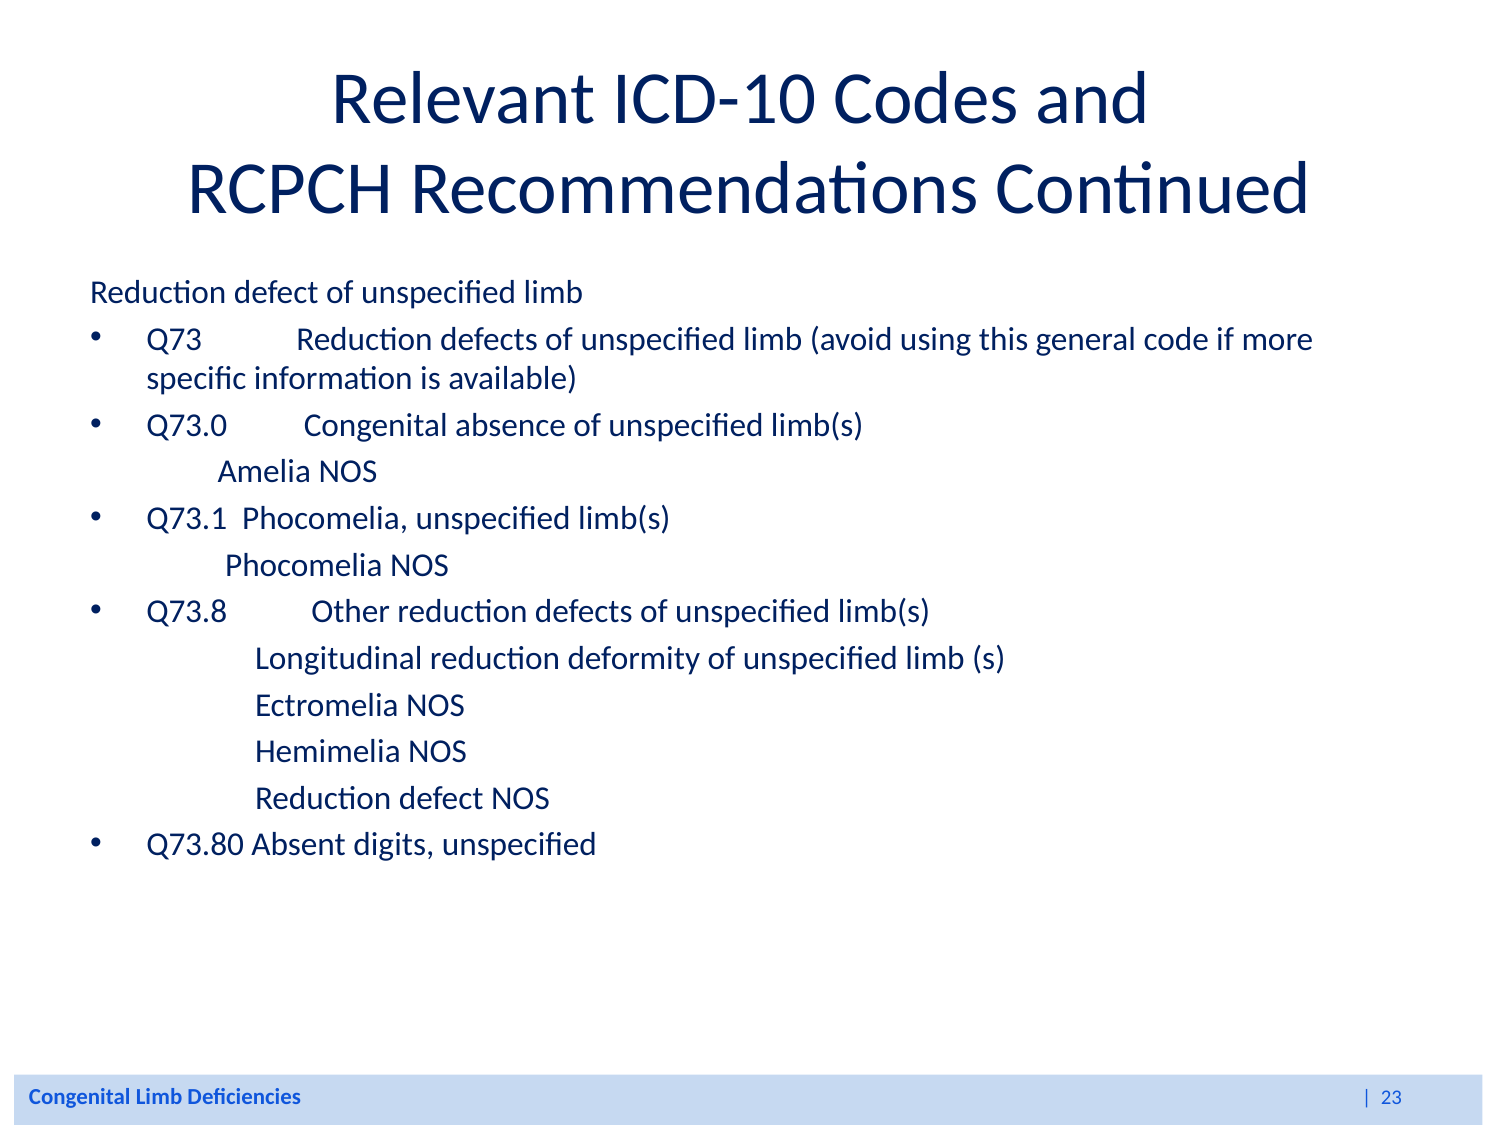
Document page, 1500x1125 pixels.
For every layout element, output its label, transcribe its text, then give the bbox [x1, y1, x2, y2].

title Relevant ICD-10 Codes and RCPCH Recommendations Continued [75, 45, 1425, 233]
list Reduction defect of unspecified limb Q73 Reduction defects of unspecified limb (avoid using this general code if more specific information is available) Q73.0 Congenital absence of unspecified limb(s) Amelia NOS Q73.1 Phocomelia, unspecified limb(s) Phocomelia NOS Q73.8 Other reduction defects of unspecified limb(s) Longitudinal reduction deformity of unspecified limb (s) Ectromelia NOS Hemimelia NOS Reduction defect NOS Q73.80 Absent digits, unspecified [75, 262, 1425, 1005]
text_box Congenital Limb Deficiencies | 23 [14, 1074, 1483, 1125]
